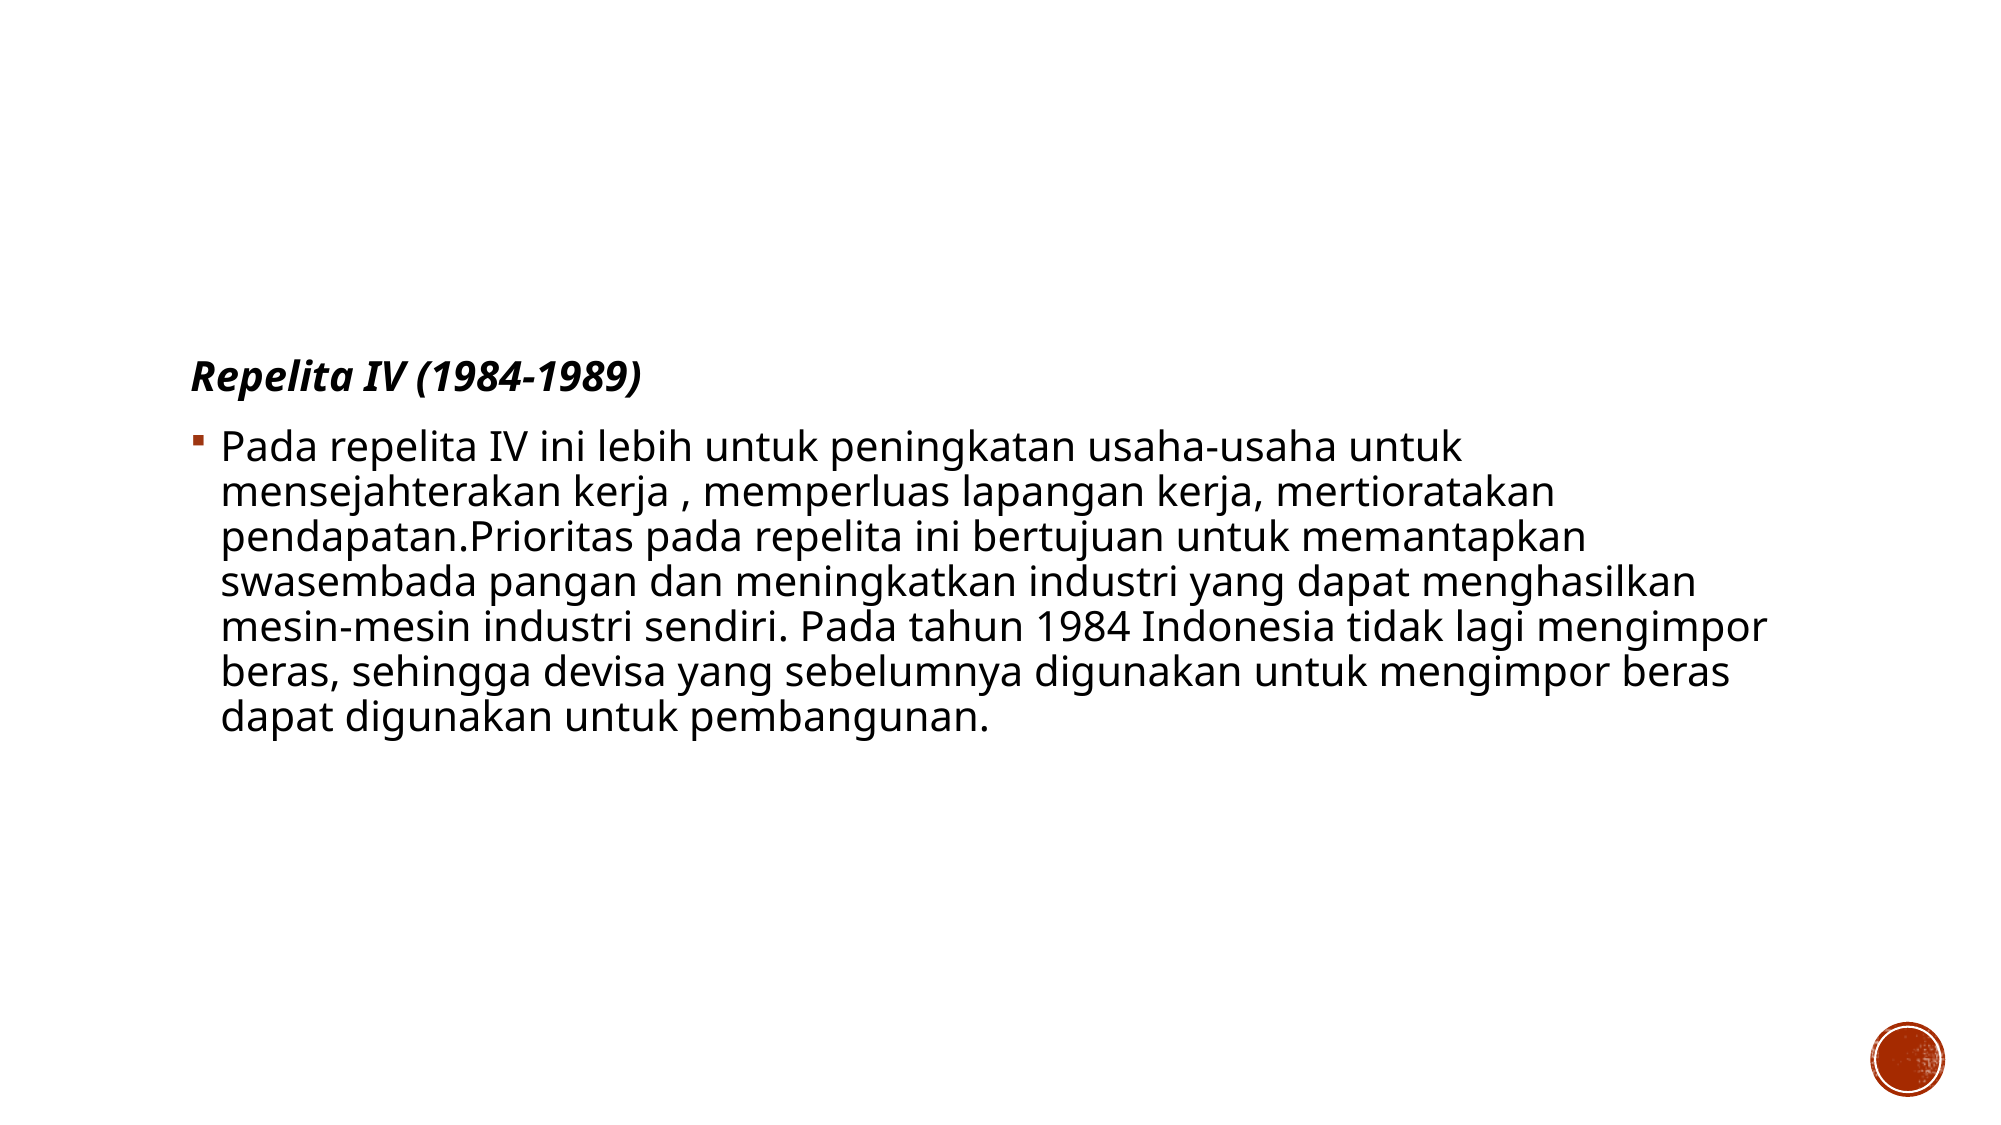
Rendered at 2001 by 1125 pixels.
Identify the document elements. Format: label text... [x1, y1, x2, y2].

list Repelita IV (1984-1989) Pada repelita IV ini lebih untuk peningkatan usaha-usaha untuk mensejahterakan kerja , memperluas lapangan kerja, mertioratakan pendapatan.Prioritas pada repelita ini bertujuan untuk memantapkan swasembada pangan dan meningkatkan industri yang dapat menghasilkan mesin-mesin industri sendiri. Pada tahun 1984 Indonesia tidak lagi mengimpor beras, sehingga devisa yang sebelumnya digunakan untuk mengimpor beras dapat digunakan untuk pembangunan. [175, 348, 1826, 1013]
